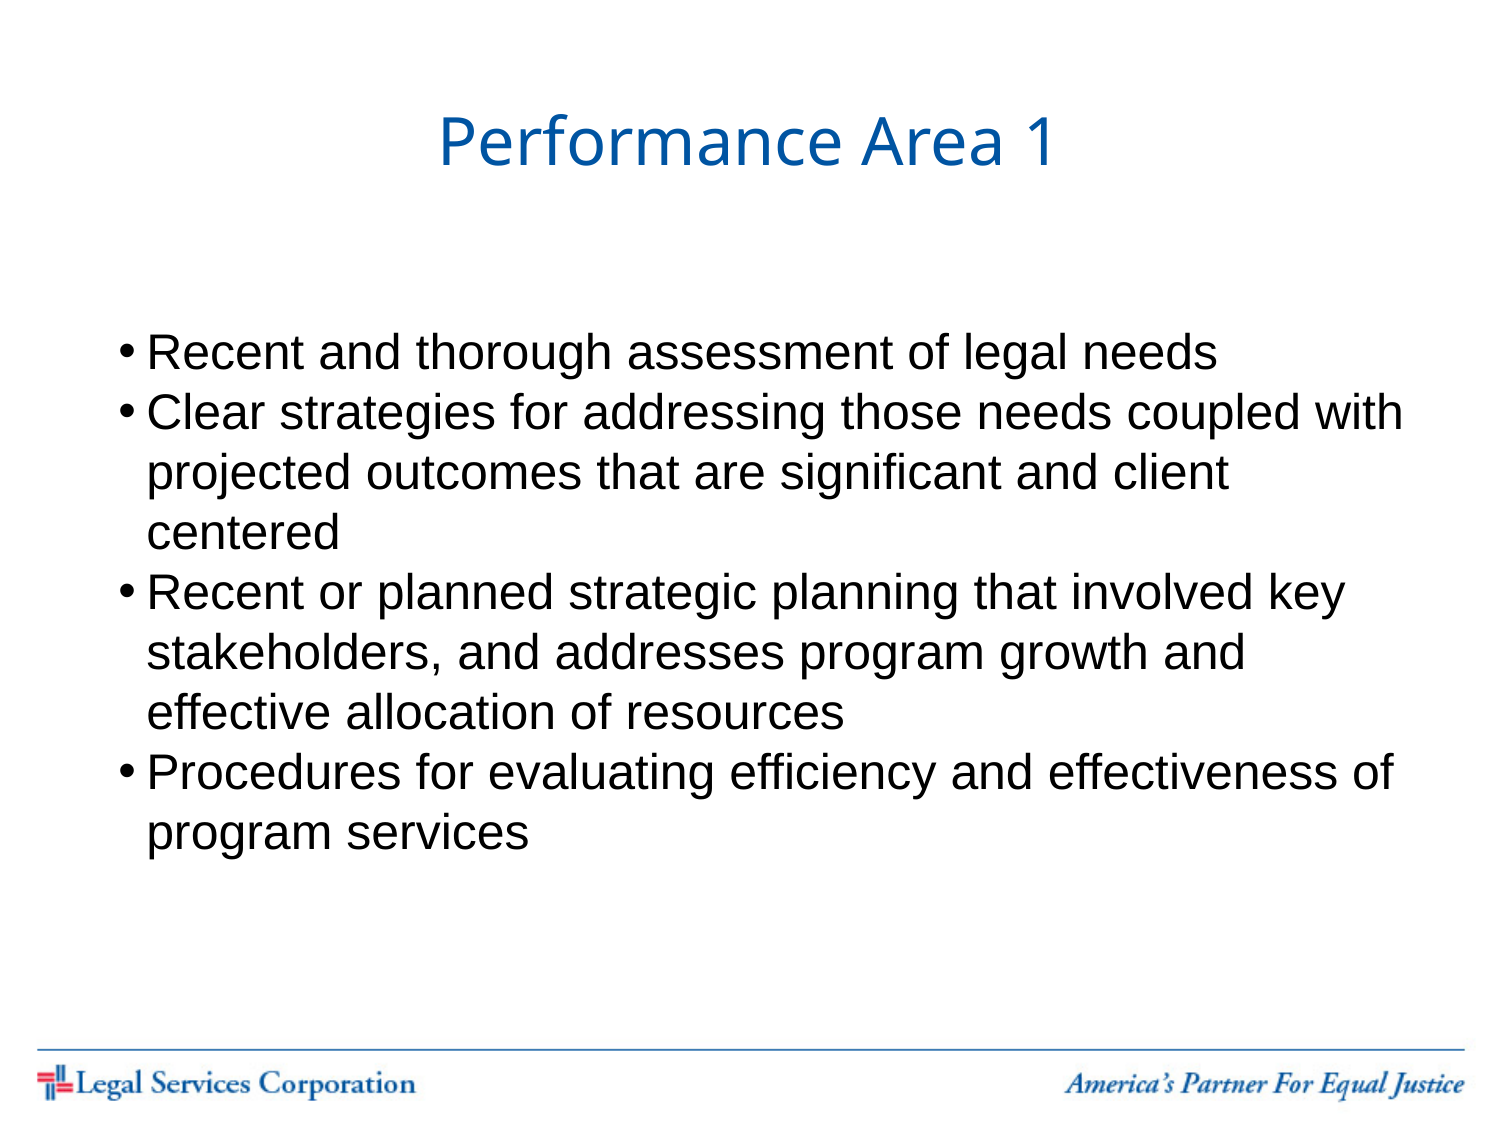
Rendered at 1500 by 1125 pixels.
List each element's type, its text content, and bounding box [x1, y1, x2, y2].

title Performance Area 1 [75, 45, 1425, 233]
list Recent and thorough assessment of legal needs Clear strategies for addressing those needs coupled with projected outcomes that are significant and client centered Recent or planned strategic planning that involved key stakeholders, and addresses program growth and effective allocation of resources Procedures for evaluating efficiency and effectiveness of program services [75, 312, 1425, 1032]
picture [0, 1034, 1500, 1125]
